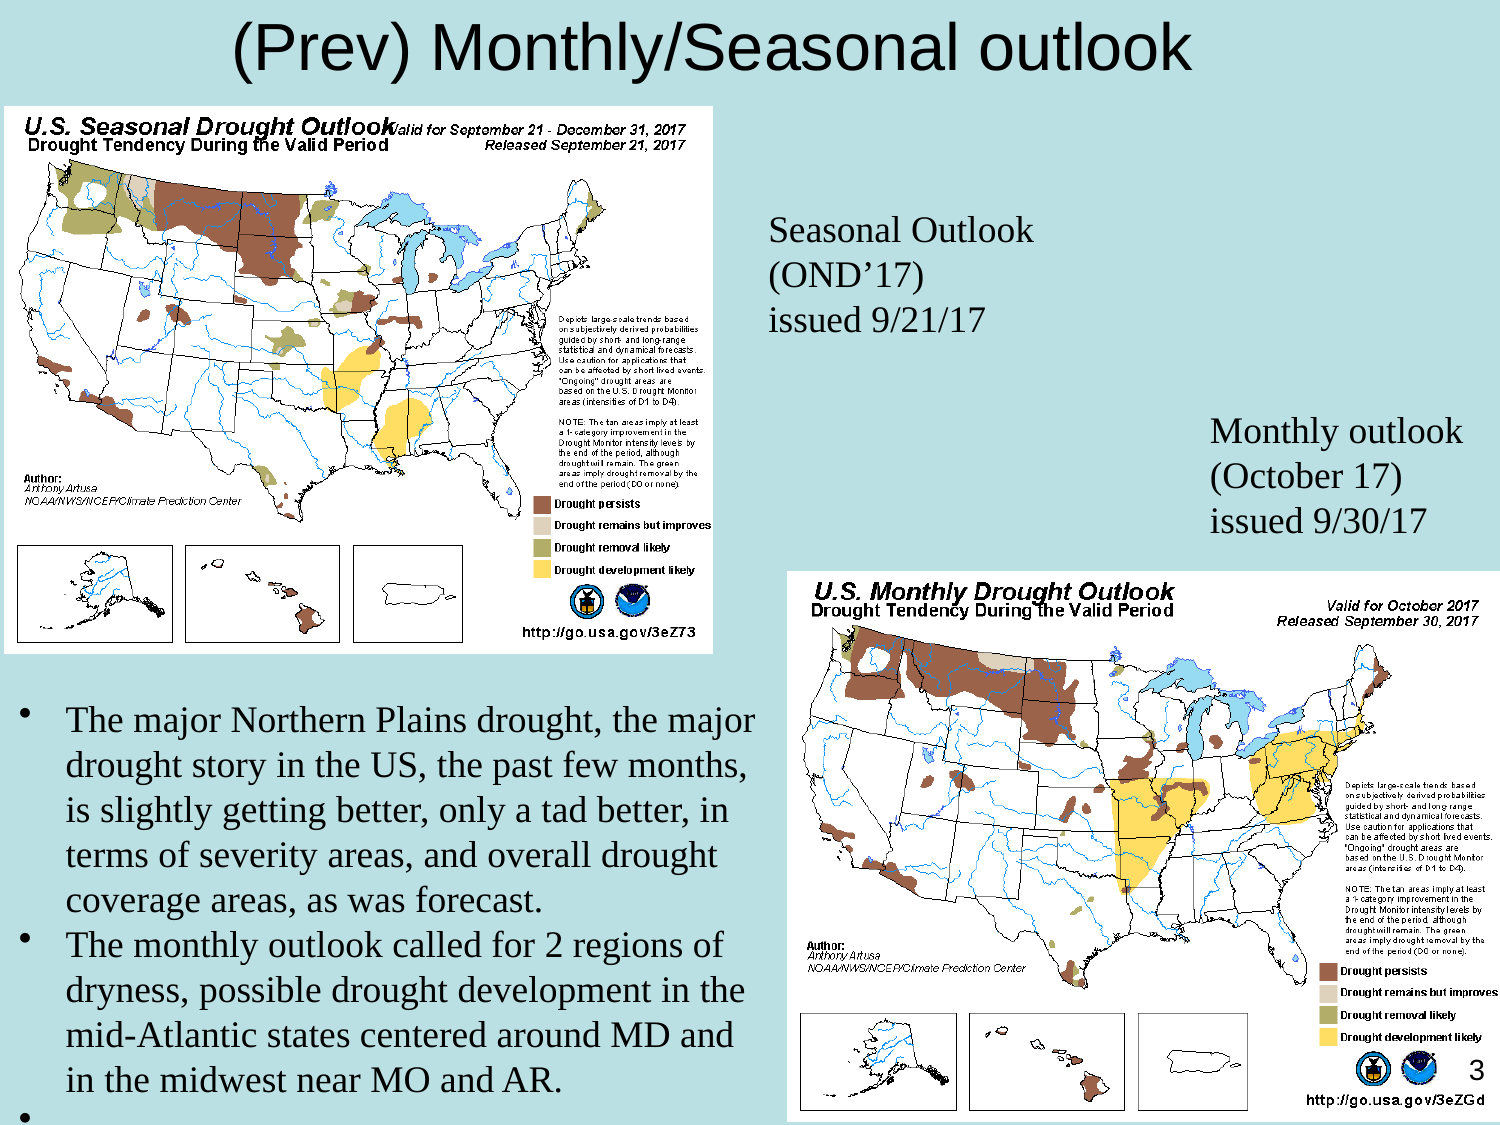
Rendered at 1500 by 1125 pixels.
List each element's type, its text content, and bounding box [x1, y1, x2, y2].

picture [787, 570, 1500, 1123]
text_box Monthly outlook (October 17) issued 9/30/17 [1195, 398, 1487, 549]
text_box Seasonal Outlook (OND’17) issued 9/21/17 [753, 197, 1050, 348]
title (Prev) Monthly/Seasonal outlook [37, 0, 1388, 88]
text_box The major Northern Plains drought, the major drought story in the US, the past few months, is slightly getting better, only a tad better, in terms of severity areas, and overall drought coverage areas, as was forecast. The monthly outlook called for 2 regions of dryness, possible drought development in the mid-Atlantic states centered around MD and in the midwest near MO and AR. [4, 687, 783, 1125]
picture [3, 106, 713, 655]
